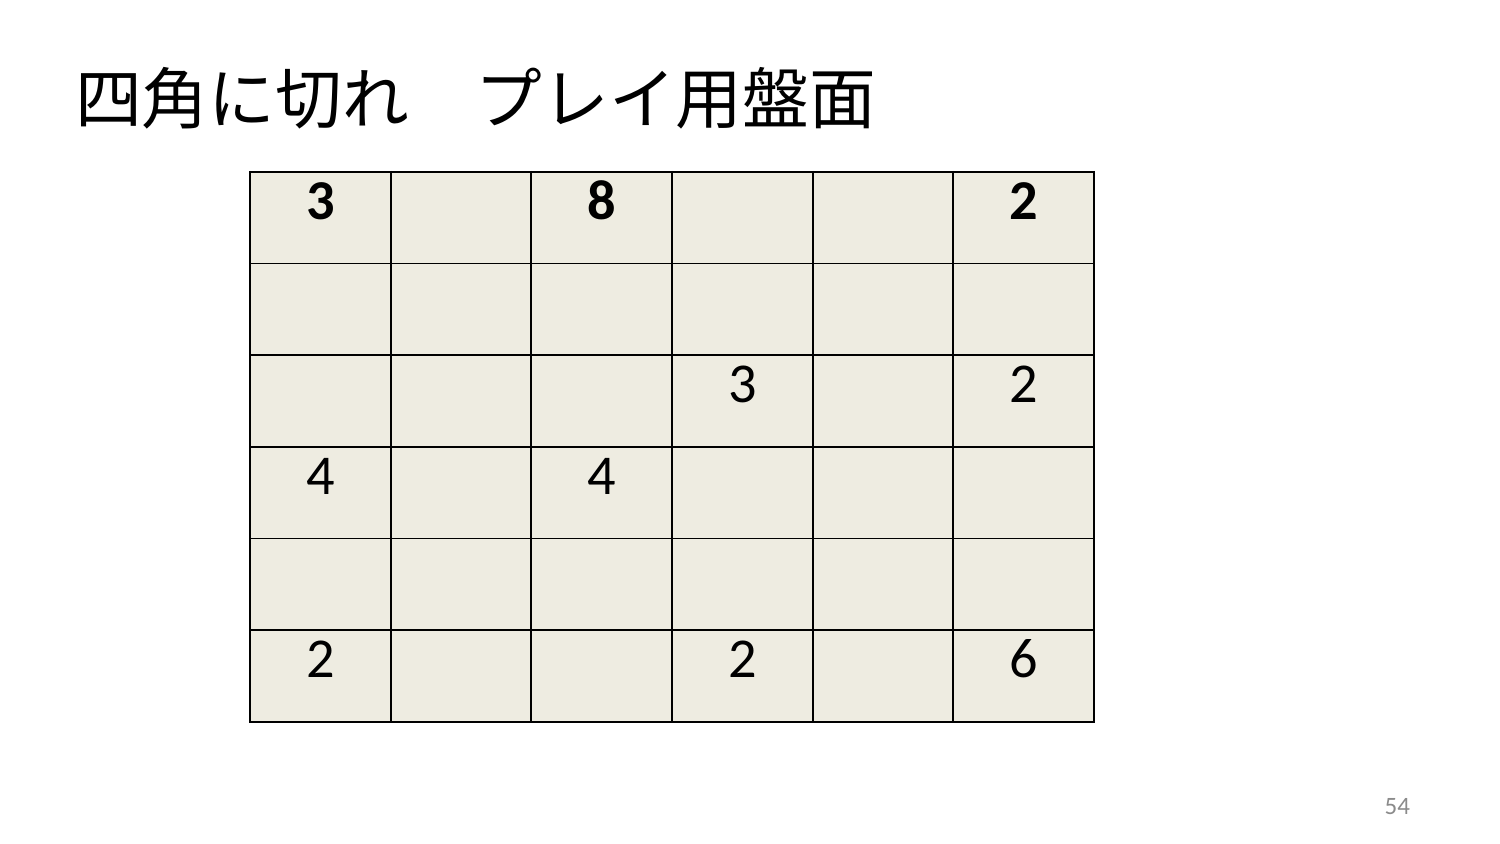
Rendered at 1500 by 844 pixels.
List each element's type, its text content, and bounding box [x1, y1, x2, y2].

table_cell [673, 539, 812, 629]
table_cell [673, 264, 812, 354]
table_cell [251, 539, 390, 629]
table_cell [532, 356, 671, 446]
table_cell 2 [251, 631, 390, 721]
table_cell [392, 264, 530, 354]
table_header [392, 173, 530, 263]
table_cell [814, 539, 952, 629]
table_cell [532, 539, 671, 629]
table_header 8 [532, 173, 671, 263]
text_box 四角に切れ プレイ用盤面 [60, 49, 923, 145]
table_cell 2 [954, 356, 1093, 446]
table_header 3 [251, 173, 390, 263]
table_cell [954, 539, 1093, 629]
table_cell [673, 448, 812, 538]
table_cell [532, 264, 671, 354]
table_cell [392, 539, 530, 629]
table_cell [392, 631, 530, 721]
table_cell 3 [673, 356, 812, 446]
table_cell [814, 448, 952, 538]
table_cell [392, 448, 530, 538]
table_header 2 [954, 173, 1093, 263]
table_cell 4 [532, 448, 671, 538]
table_header [673, 173, 812, 263]
slide_number 54 [1074, 782, 1425, 827]
table_cell [814, 356, 952, 446]
table_cell [814, 264, 952, 354]
table_cell [251, 356, 390, 446]
table_cell 4 [251, 448, 390, 538]
table_cell [954, 448, 1093, 538]
table_cell 2 [673, 631, 812, 721]
table_cell [532, 631, 671, 721]
table_cell [814, 631, 952, 721]
table_cell [954, 264, 1093, 354]
table_header [814, 173, 952, 263]
table_cell 6 [954, 631, 1093, 721]
table_cell [251, 264, 390, 354]
table_cell [392, 356, 530, 446]
